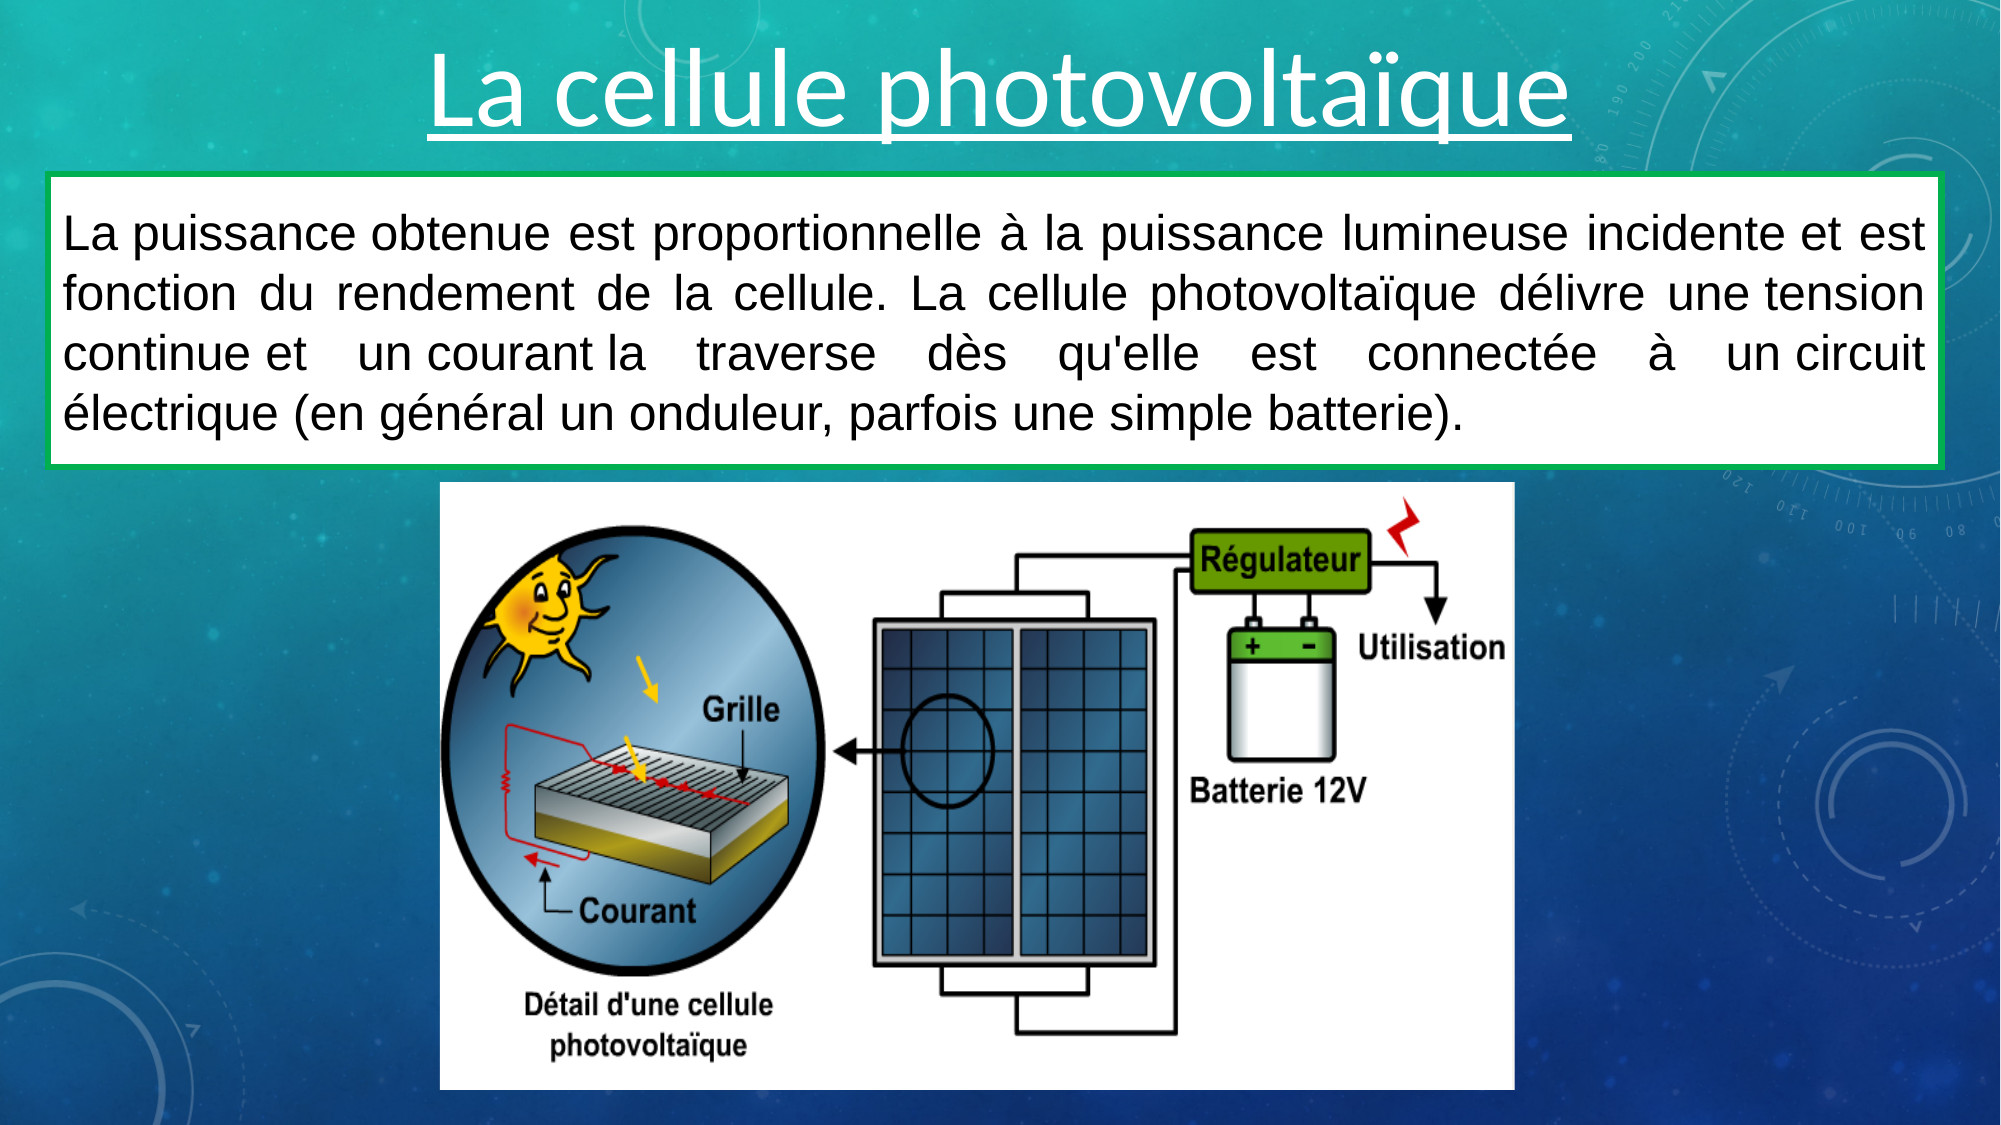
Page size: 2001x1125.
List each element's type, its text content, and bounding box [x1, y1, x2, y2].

text_box La cellule photovoltaïque [250, 6, 1750, 157]
picture [0, 0, 2001, 1125]
text_box La puissance obtenue est proportionnelle à la puissance lumineuse incidente et est fonction du rendement de la cellule. La cellule photovoltaïque délivre une tension continue et un courant la traverse dès qu'elle est connectée à un circuit électrique (en général un onduleur, parfois une simple batterie). [47, 173, 1942, 468]
